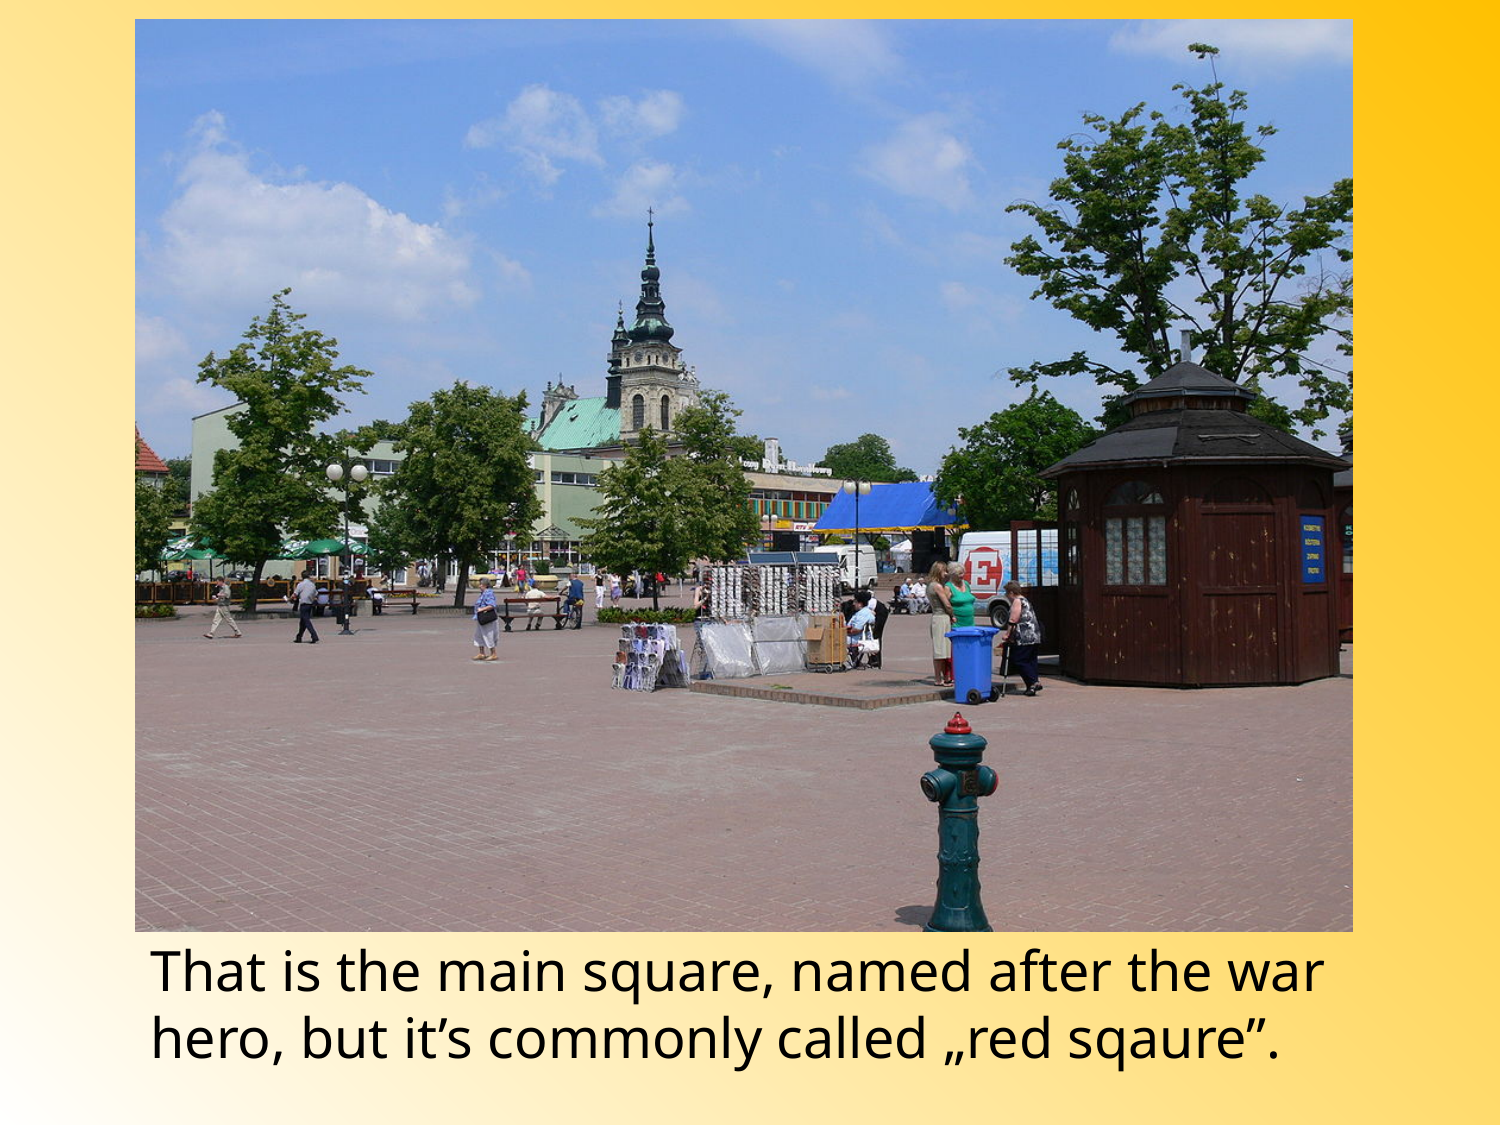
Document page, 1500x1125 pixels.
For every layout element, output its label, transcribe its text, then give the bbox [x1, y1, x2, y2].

picture [135, 18, 1353, 932]
text_box That is the main square, named after the war hero, but it’s commonly called „red sqaure”. [135, 939, 1353, 1125]
